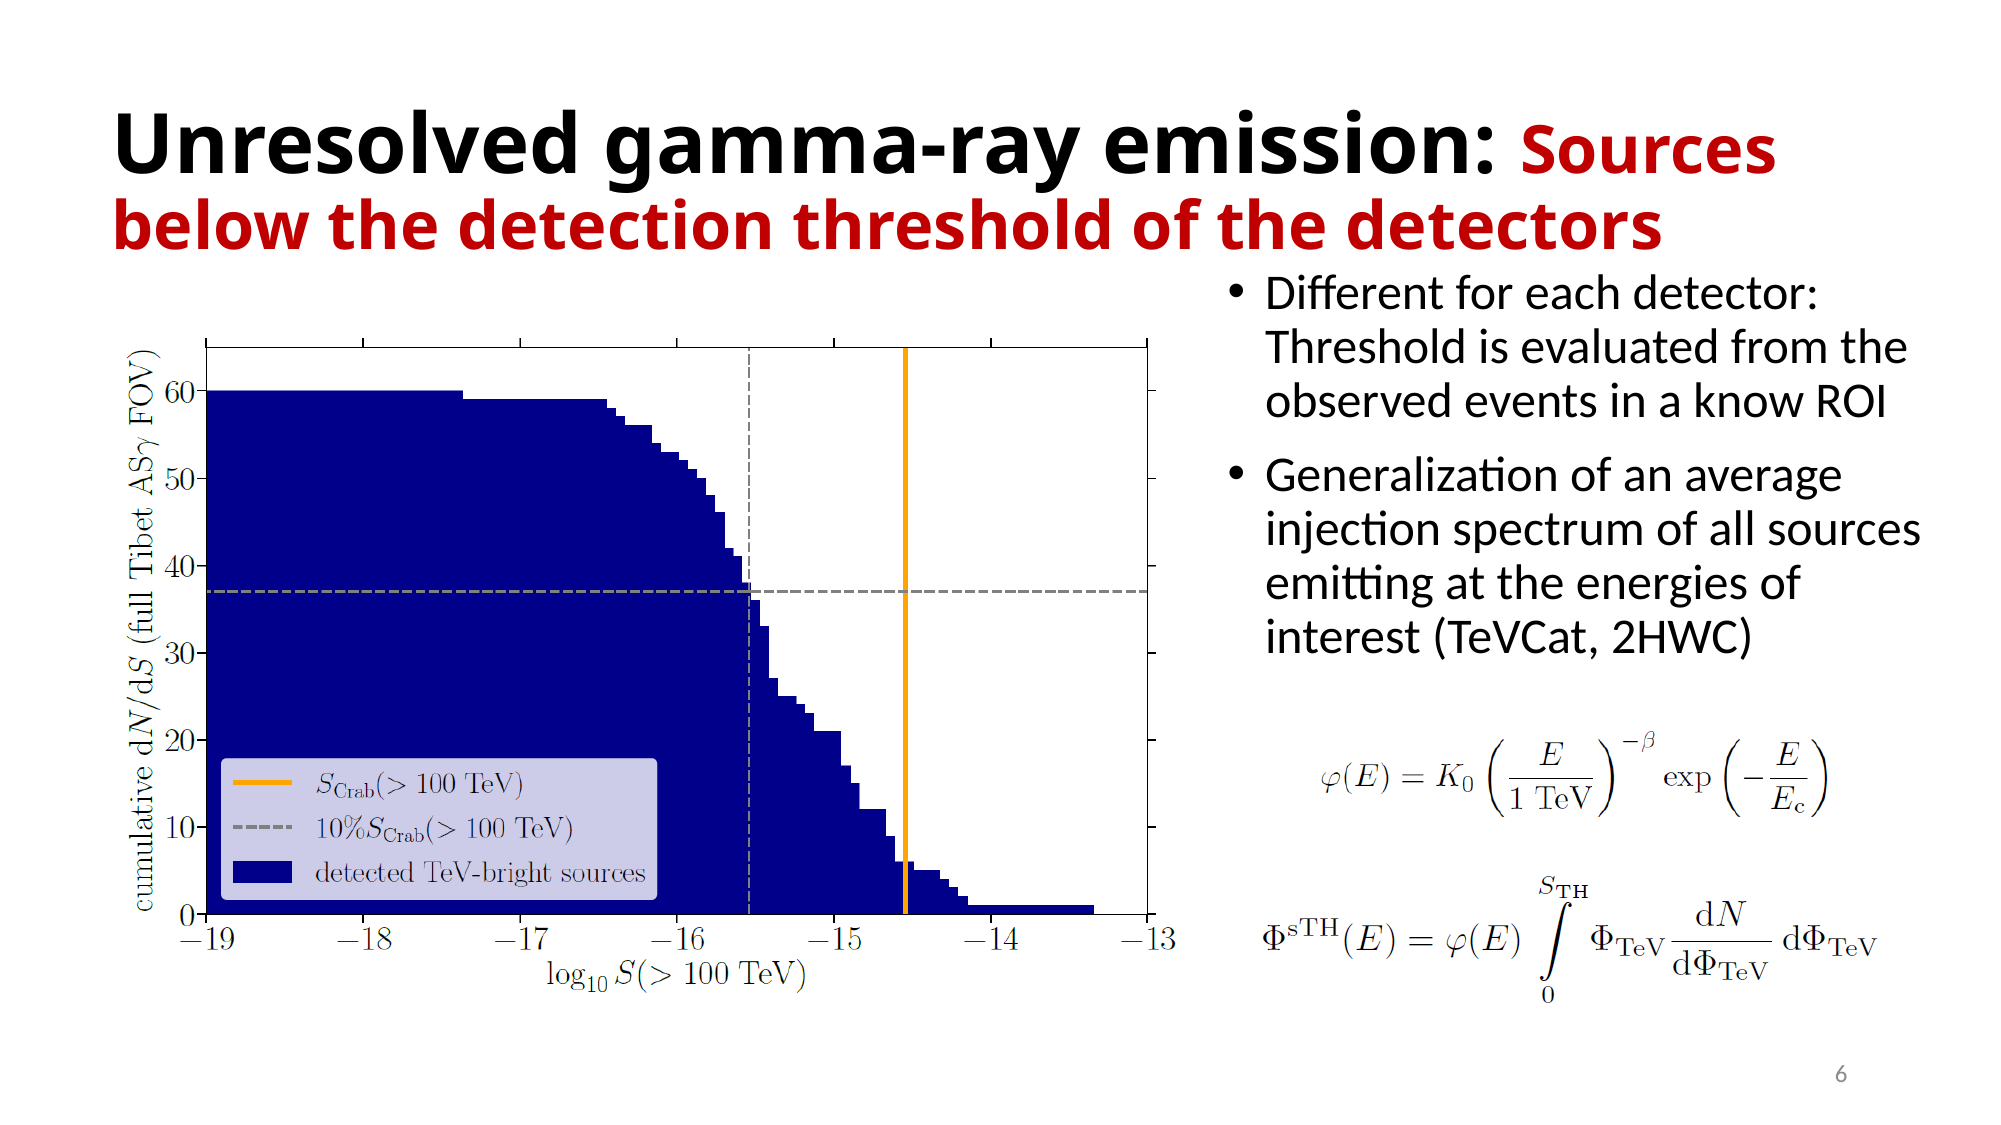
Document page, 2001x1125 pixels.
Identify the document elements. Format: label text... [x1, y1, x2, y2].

picture [1310, 703, 1835, 846]
picture [1258, 854, 1878, 1021]
slide_number 6 [1412, 1042, 1863, 1103]
title Unresolved gamma-ray emission: Sources below the detection threshold of the detectors [96, 71, 1815, 295]
picture [116, 319, 1184, 997]
list Different for each detector: Threshold is evaluated from the observed events in a know ROI Generalization of an average injection spectrum of all sources emitting at the energies of interest (TeVCat, 2HWC) [1212, 258, 1938, 961]
